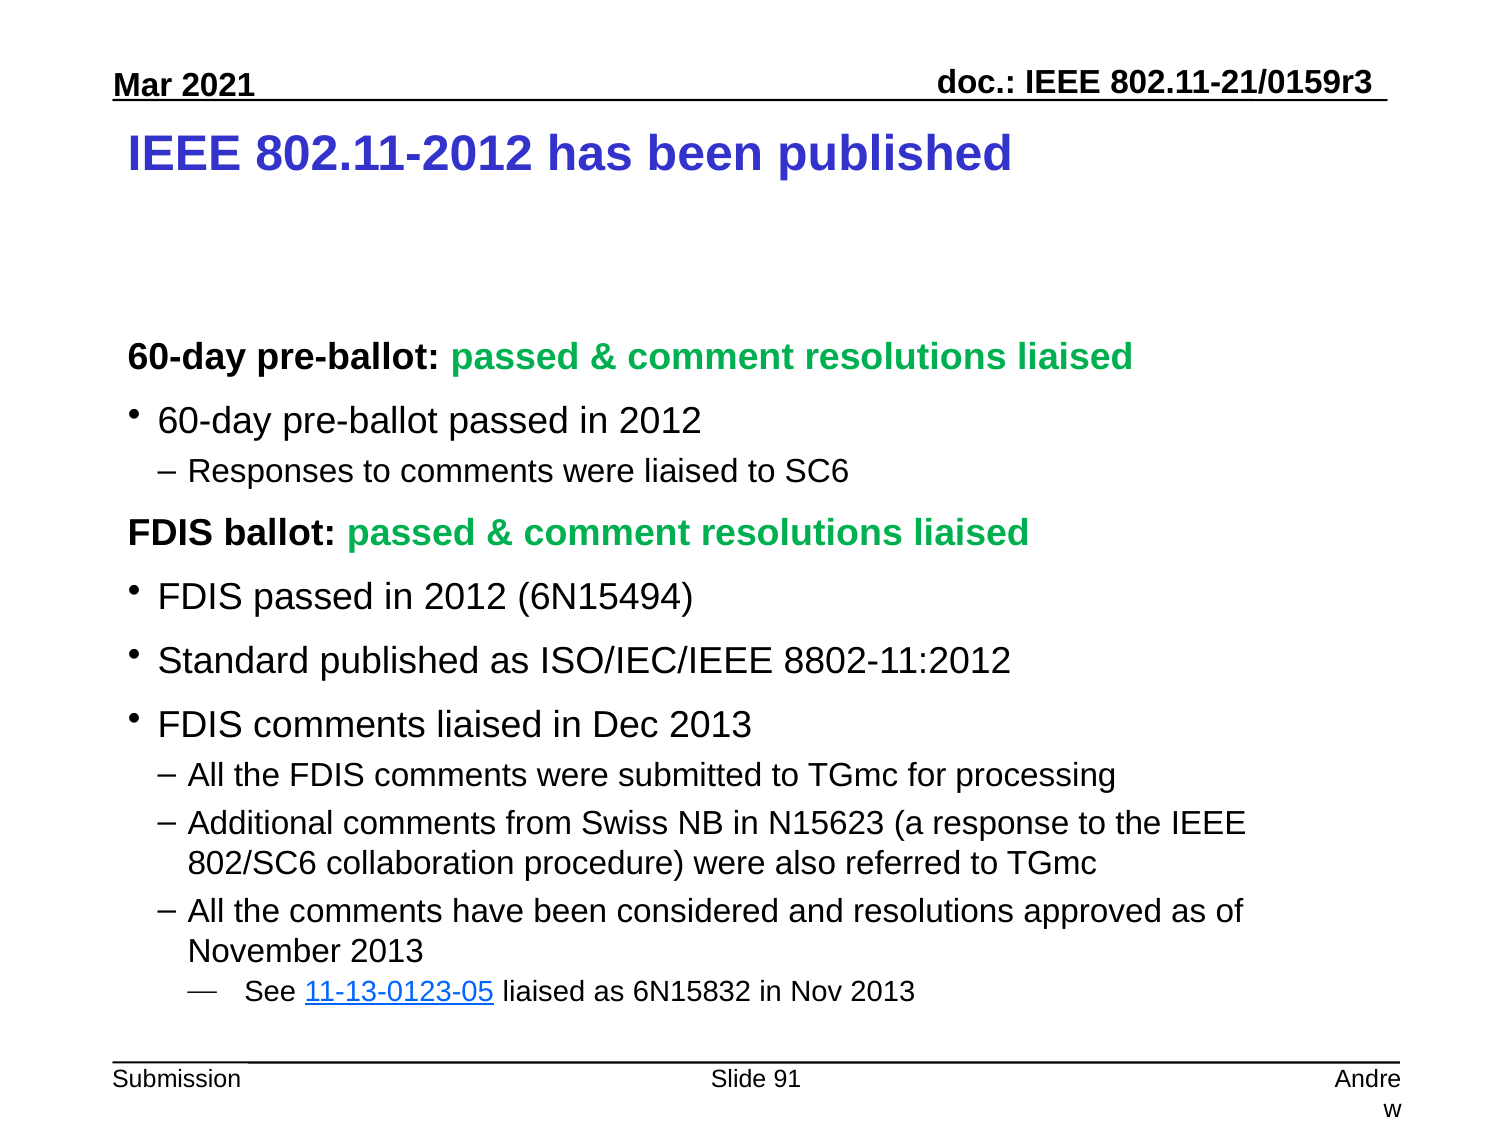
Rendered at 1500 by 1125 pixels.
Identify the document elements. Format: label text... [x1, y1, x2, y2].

title IEEE 802.11-2012 has been published [112, 112, 1388, 288]
list 60-day pre-ballot: passed & comment resolutions liaised 60-day pre-ballot passed in 2012 Responses to comments were liaised to SC6 FDIS ballot: passed & comment resolutions liaised FDIS passed in 2012 (6N15494) Standard published as ISO/IEC/IEEE 8802-11:2012 FDIS comments liaised in Dec 2013 All the FDIS comments were submitted to TGmc for processing Additional comments from Swiss NB in N15623 (a response to the IEEE 802/SC6 collaboration procedure) were also referred to TGmc All the comments have been considered and resolutions approved as of November 2013 See 11-13-0123-05 liaised as 6N15832 in Nov 2013 [112, 324, 1388, 1000]
slide_number Slide 91 [709, 1061, 803, 1093]
footer Andrew Myles, Cisco [1320, 1061, 1402, 1093]
